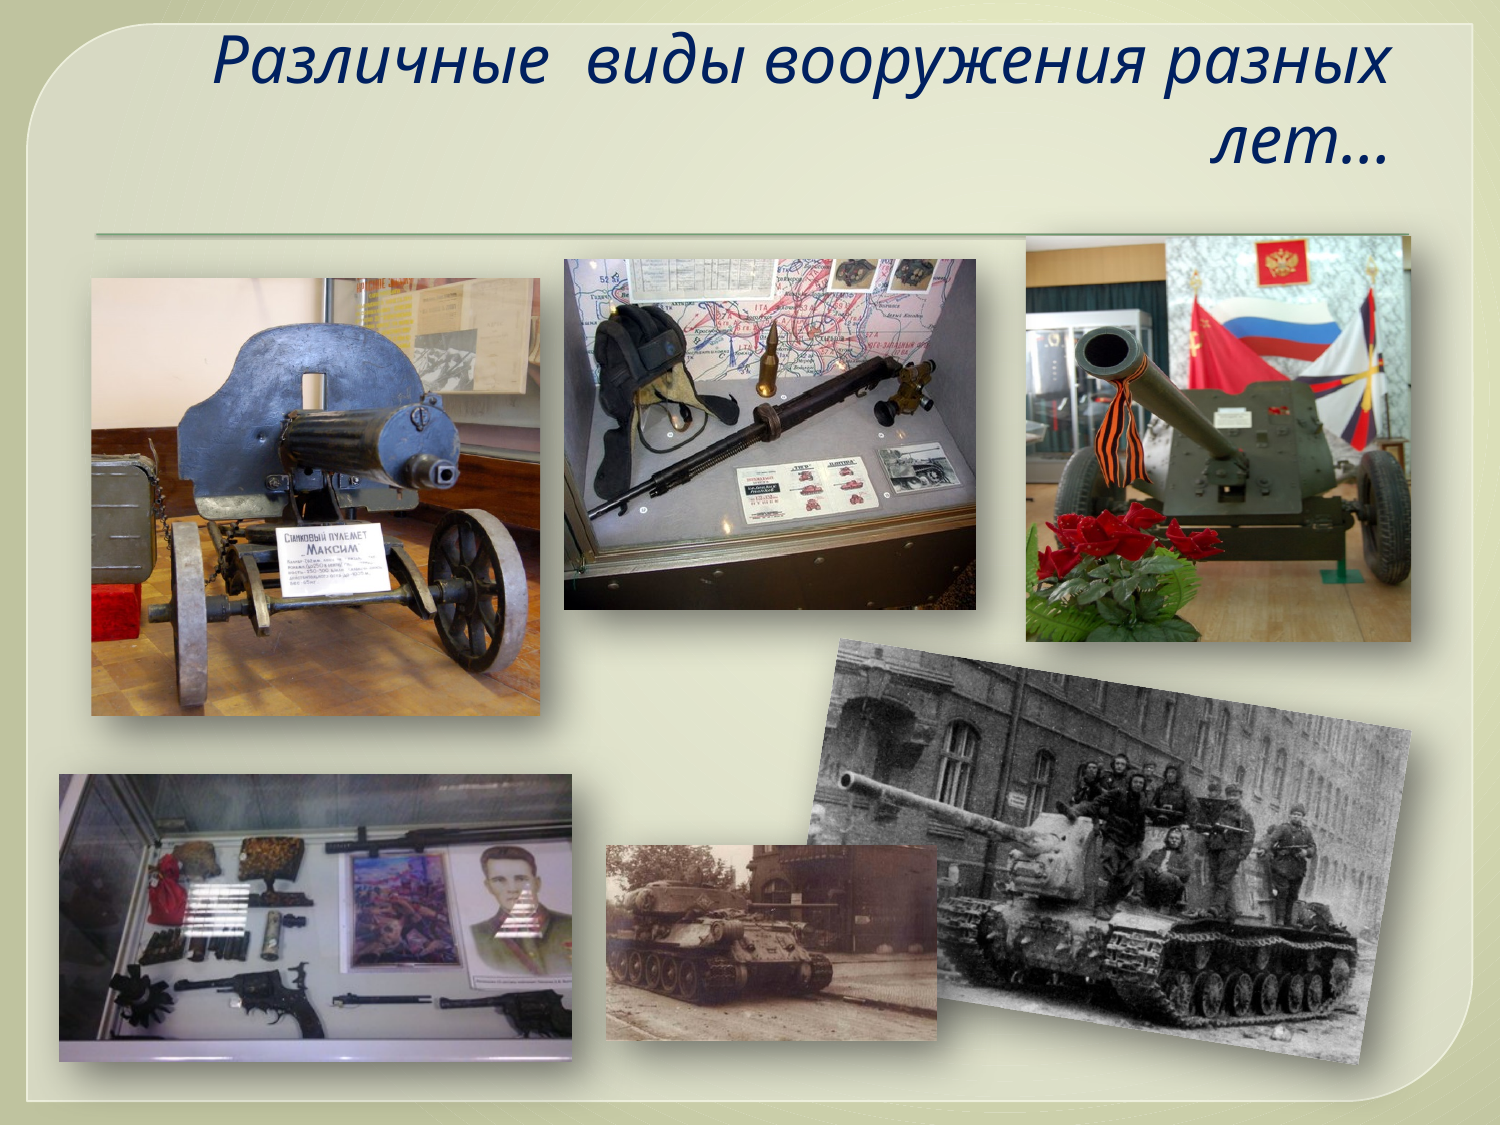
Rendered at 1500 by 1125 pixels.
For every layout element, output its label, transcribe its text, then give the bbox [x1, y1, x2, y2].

picture [564, 259, 976, 610]
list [1025, 235, 1412, 642]
title Различные виды вооружения разных лет… [75, 0, 1425, 185]
picture [59, 773, 573, 1062]
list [91, 278, 541, 717]
picture [606, 638, 1411, 1065]
